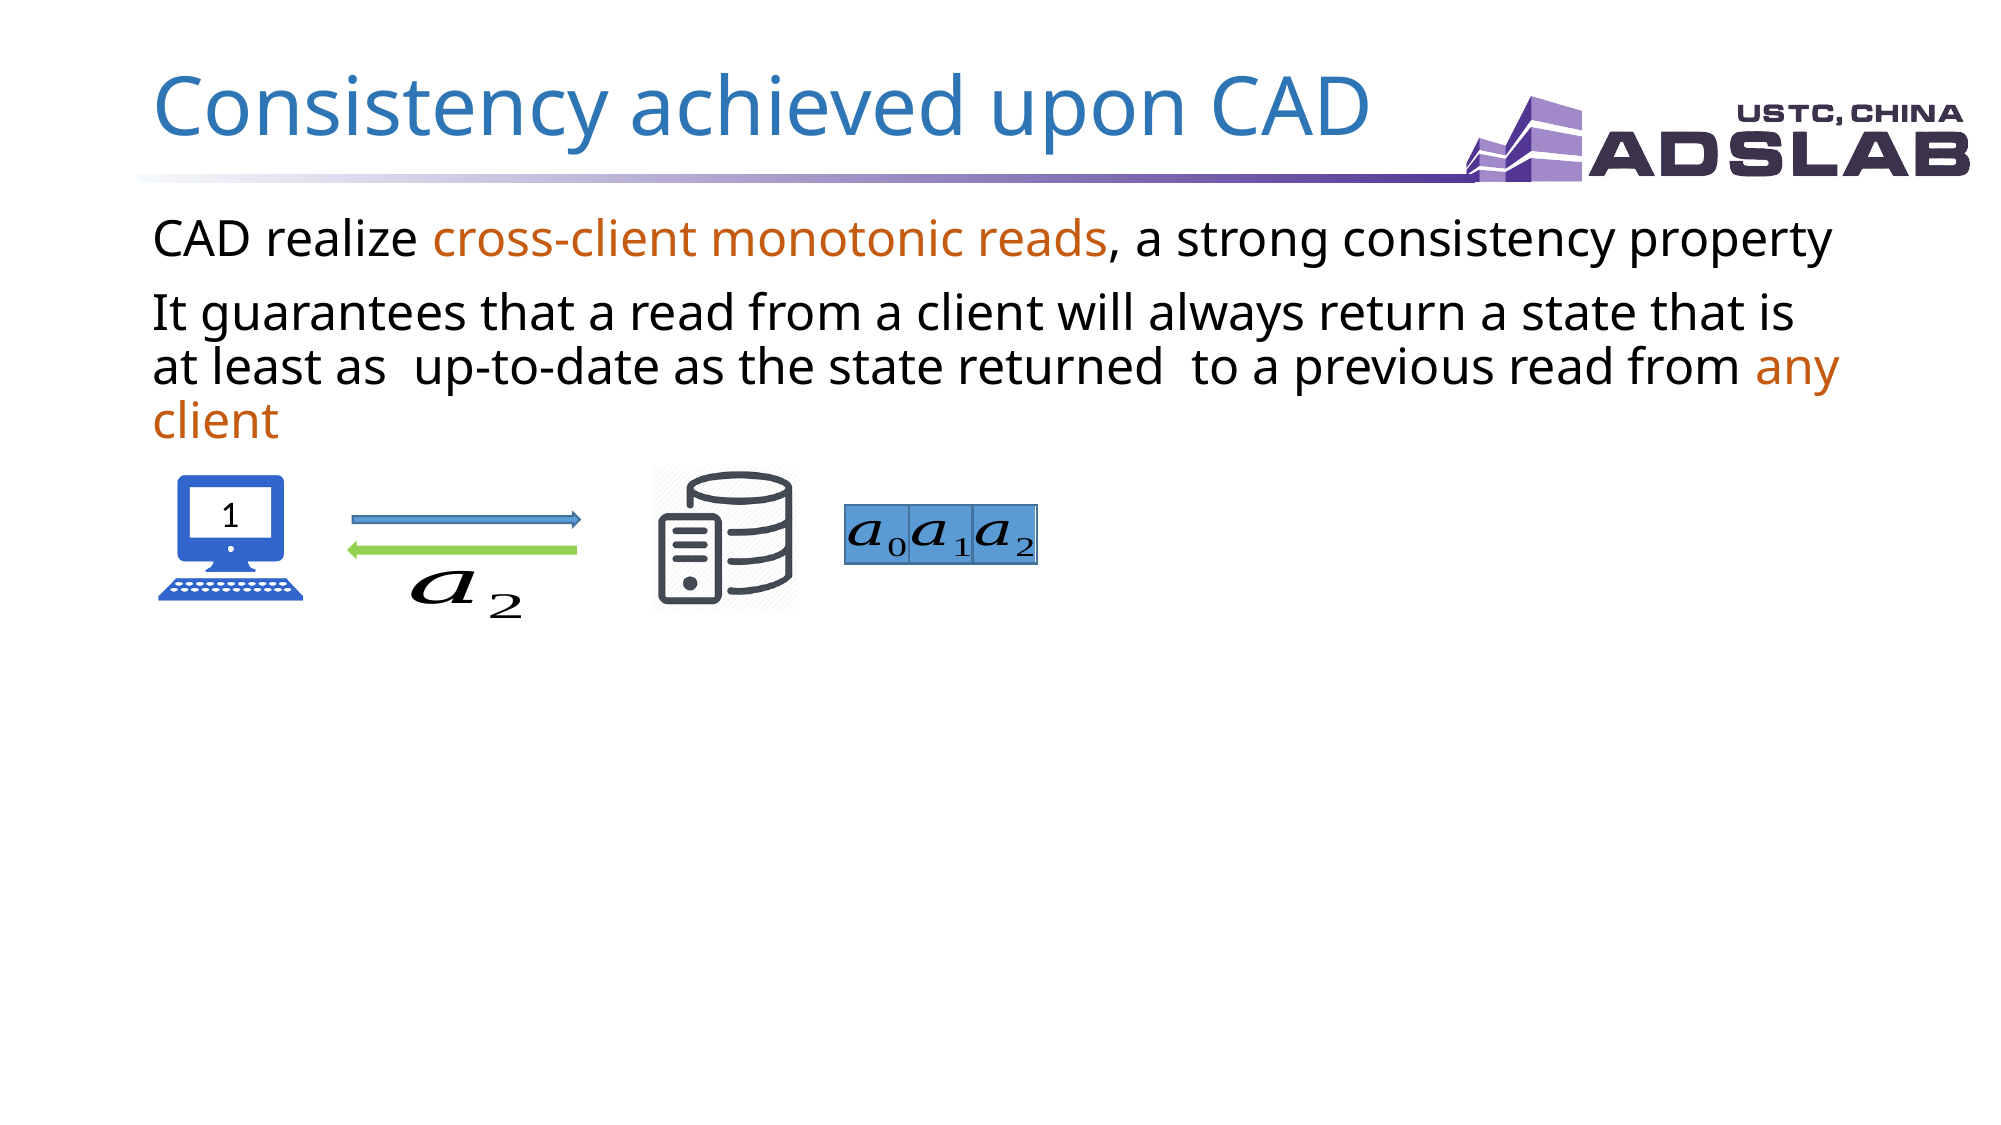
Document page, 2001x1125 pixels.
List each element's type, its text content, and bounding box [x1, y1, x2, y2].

title Consistency achieved upon CAD [137, 57, 1459, 161]
picture [1459, 93, 1976, 183]
picture [651, 464, 799, 611]
picture [157, 464, 304, 611]
text_box [351, 510, 582, 530]
text_box [347, 540, 577, 560]
list CAD realize cross-client monotonic reads, a strong consistency property It guarantees that a read from a client will always return a state that is at least as up-to-date as the state returned to a previous read from any client [137, 205, 1863, 1016]
